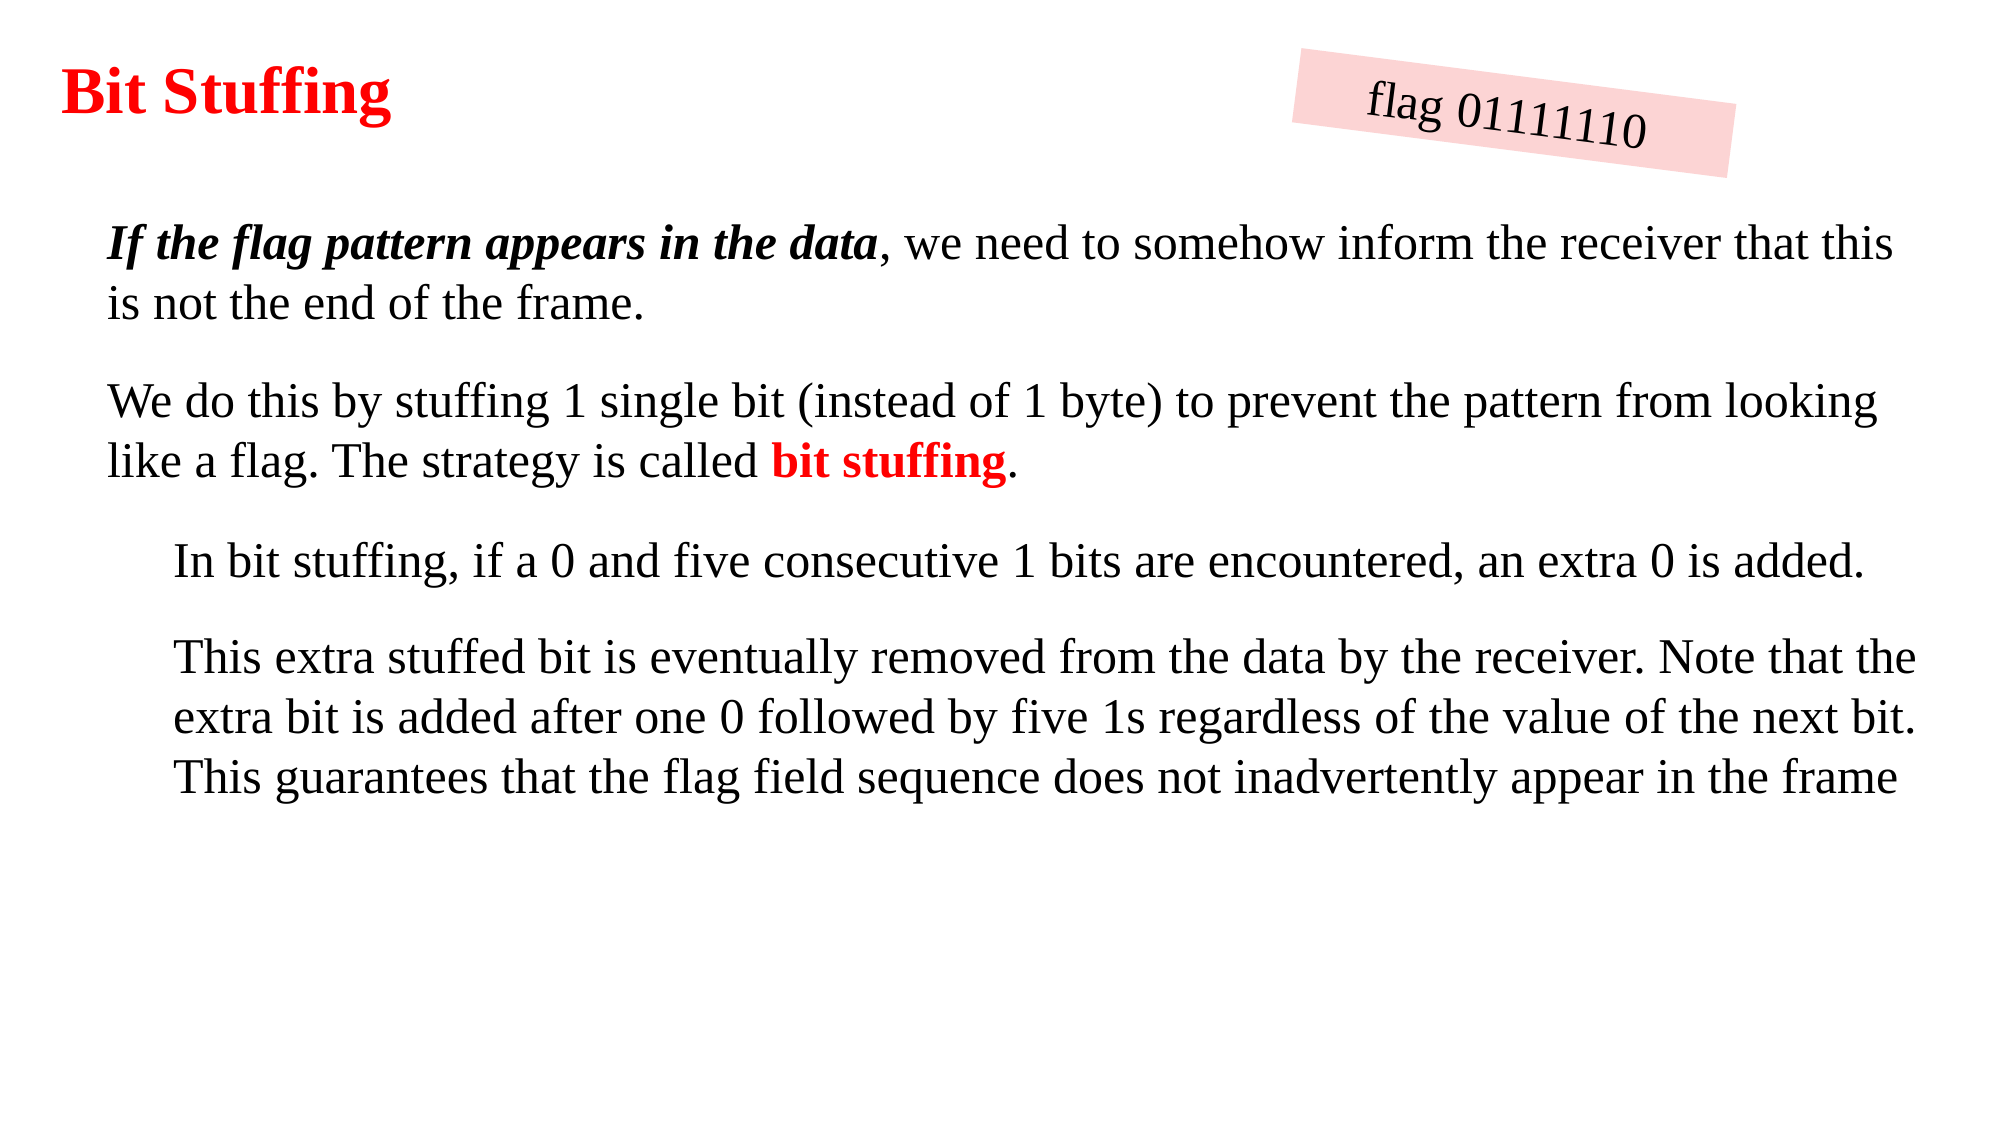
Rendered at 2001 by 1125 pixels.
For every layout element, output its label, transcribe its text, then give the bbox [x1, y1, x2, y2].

text_box In bit stuffing, if a 0 and five consecutive 1 bits are encountered, an extra 0 is added. [158, 519, 1934, 595]
text_box We do this by stuffing 1 single bit (instead of 1 byte) to prevent the pattern from looking like a flag. The strategy is called bit stuffing. [92, 360, 1934, 495]
text_box If the flag pattern appears in the data, we need to somehow inform the receiver that this is not the end of the frame. [92, 202, 1934, 338]
text_box Bit Stuffing [46, 0, 460, 135]
text_box This extra stuffed bit is eventually removed from the data by the receiver. Note that the extra bit is added after one 0 followed by five 1s regardless of the value of the next bit. This guarantees that the flag field sequence does not inadvertently appear in the frame [158, 616, 1934, 812]
text_box flag 01111110 [1291, 48, 1737, 178]
